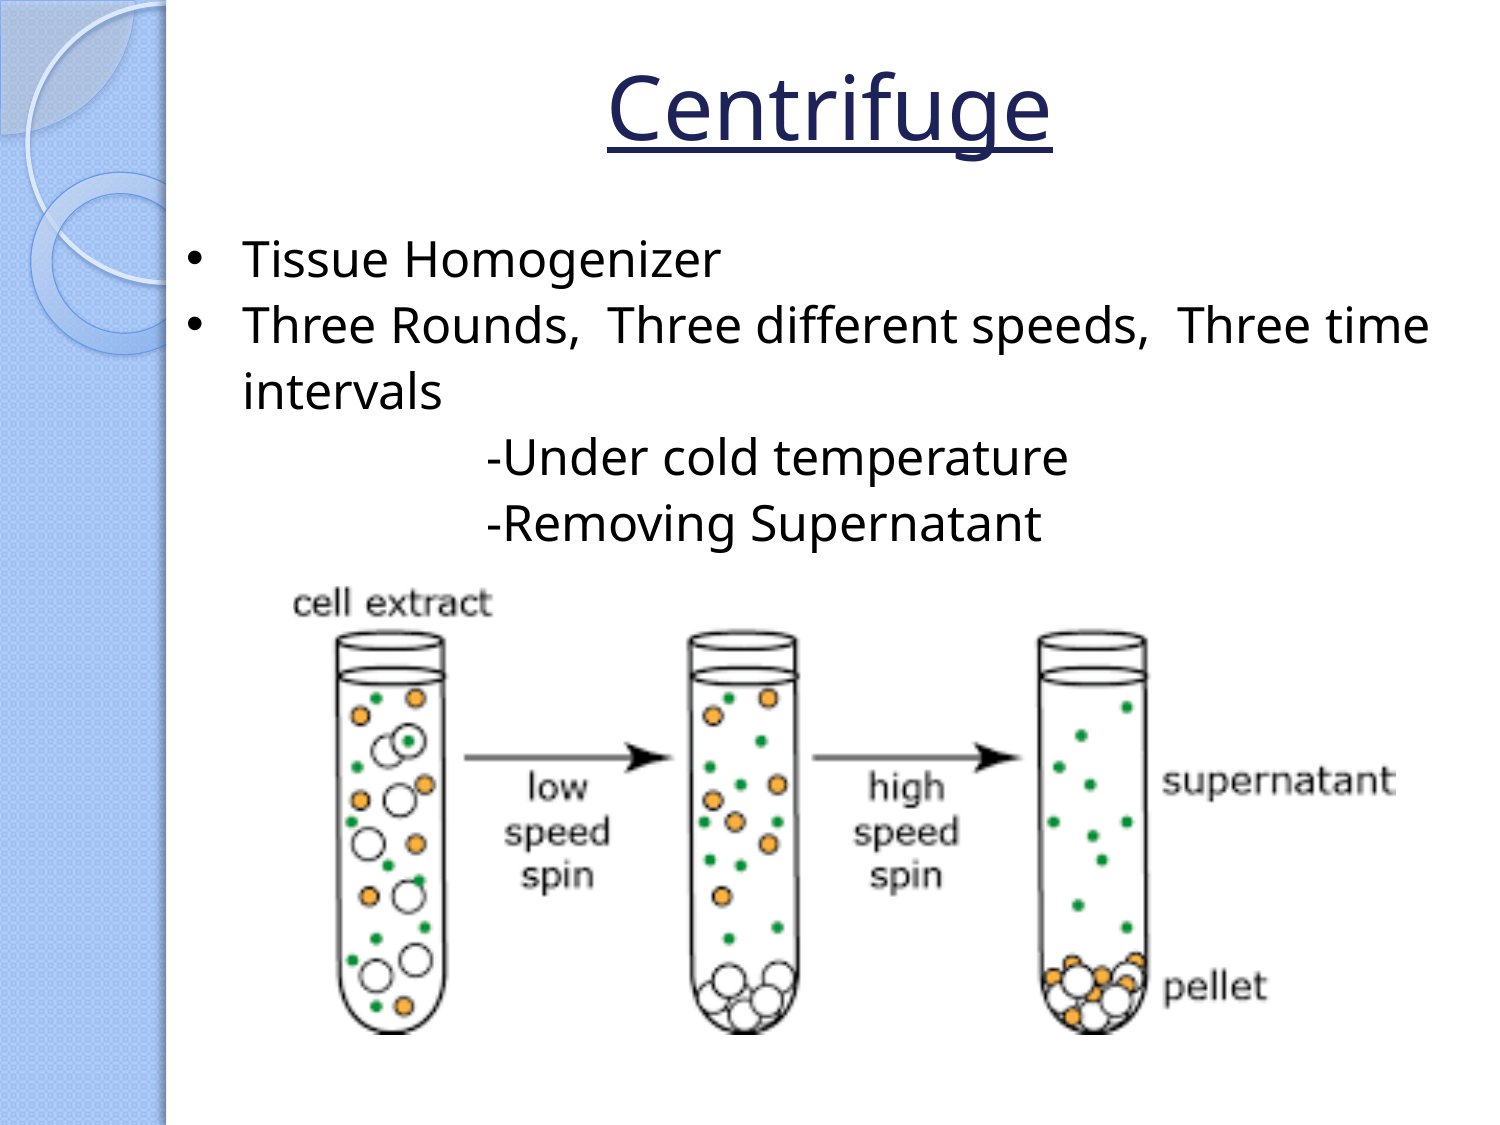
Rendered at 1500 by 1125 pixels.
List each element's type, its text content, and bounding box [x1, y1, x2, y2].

text_box Tissue Homogenizer Three Rounds, Three different speeds, Three time intervals -Under cold temperature -Removing Supernatant [171, 214, 1500, 559]
title Centrifuge [214, 10, 1445, 198]
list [293, 583, 1398, 1035]
